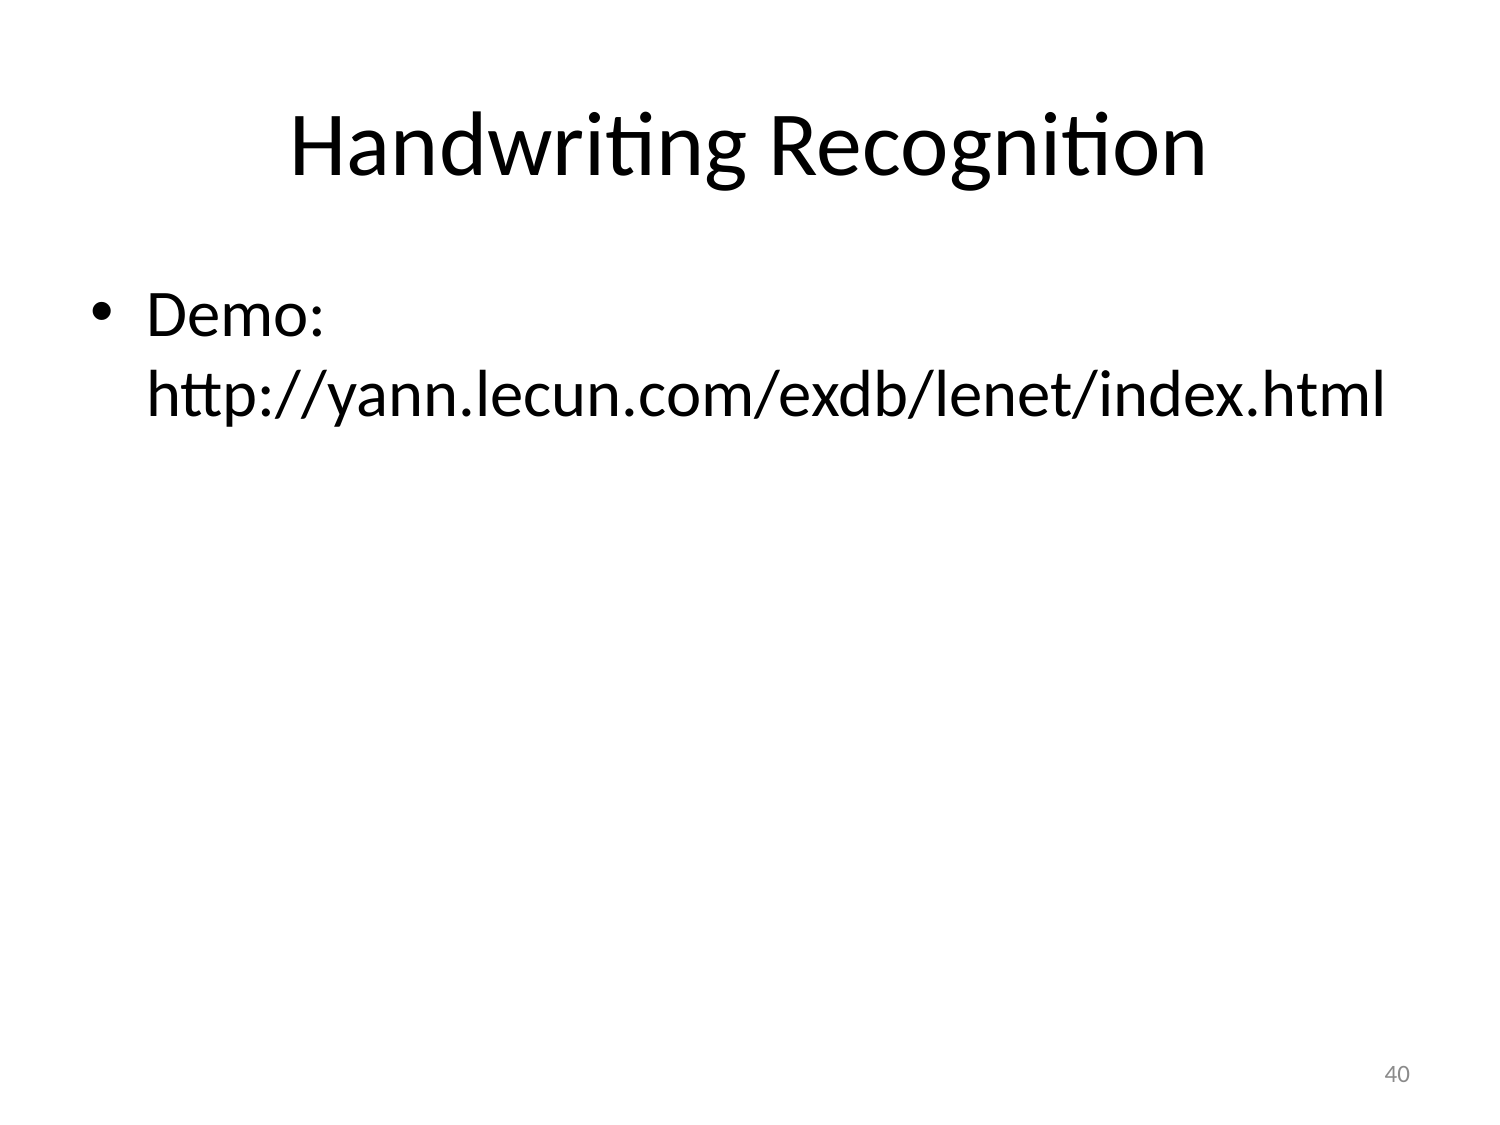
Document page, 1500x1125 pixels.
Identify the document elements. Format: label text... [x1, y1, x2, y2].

title Handwriting Recognition [75, 45, 1425, 233]
slide_number 40 [1074, 1042, 1425, 1103]
list Demo: http://yann.lecun.com/exdb/lenet/index.html [75, 262, 1425, 1005]
